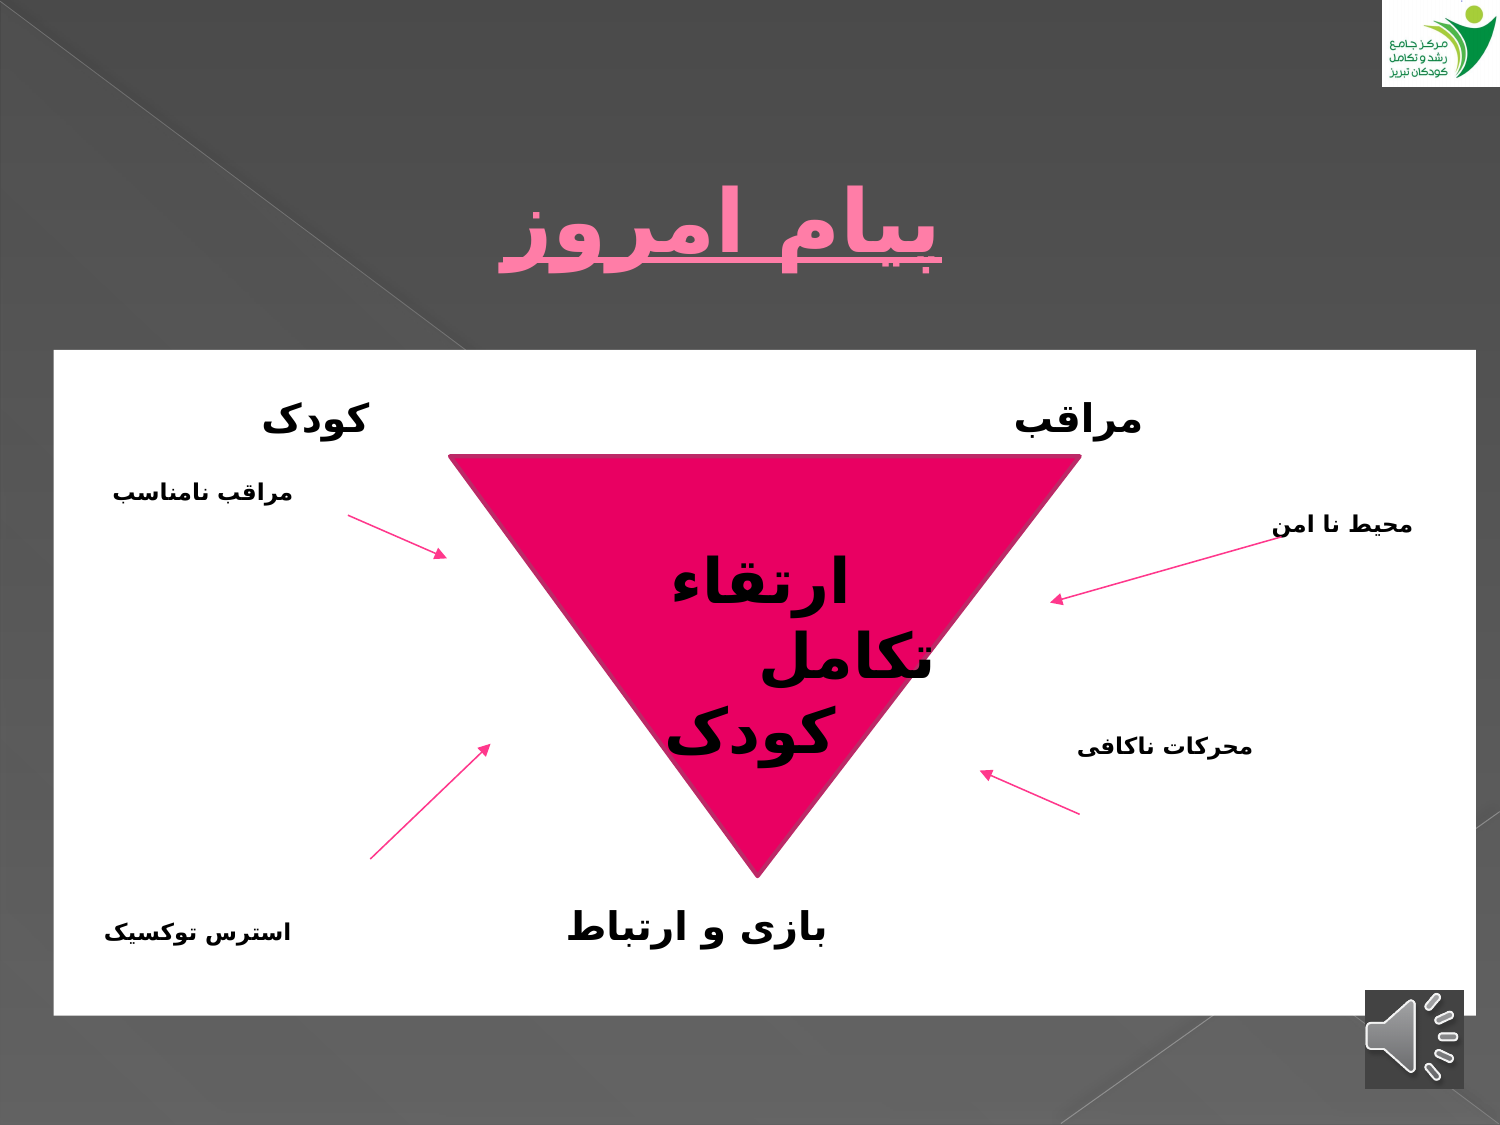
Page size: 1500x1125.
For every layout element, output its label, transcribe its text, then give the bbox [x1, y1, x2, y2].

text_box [979, 770, 1080, 815]
picture [1381, 0, 1500, 88]
title پیام امروز [163, 140, 1360, 294]
picture [1364, 989, 1465, 1090]
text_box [370, 743, 491, 860]
list مراقب کودک مراقب نامناسب محیط نا امن محرکات ناکافی بازی و ارتباط استرس توکسیک [53, 349, 1476, 1016]
text_box [679, 773, 840, 879]
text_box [1049, 536, 1282, 603]
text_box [347, 514, 448, 559]
text_box [448, 454, 1082, 624]
text_box ارتقاء تکامل کودک [546, 533, 954, 773]
